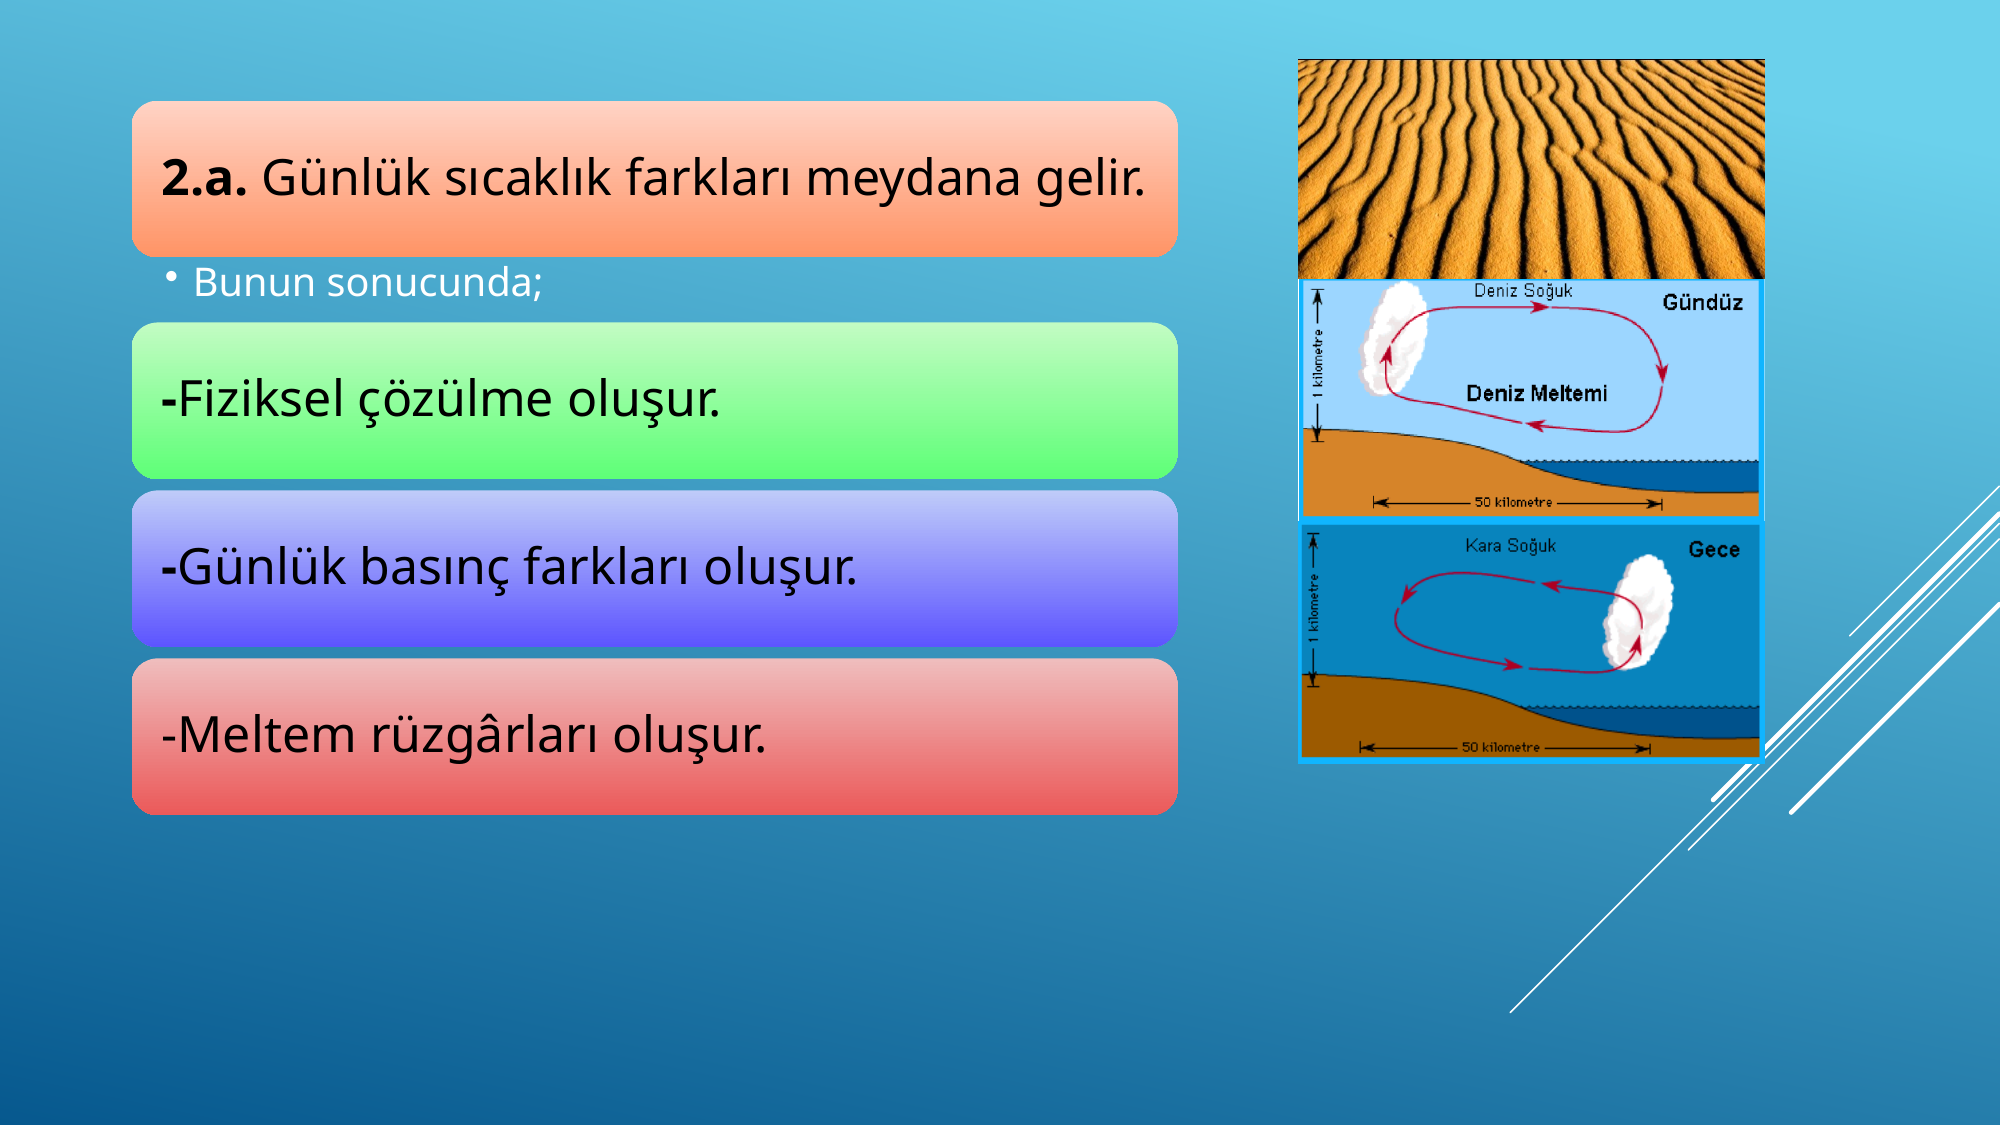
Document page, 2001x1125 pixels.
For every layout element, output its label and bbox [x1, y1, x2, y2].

list [131, 86, 1178, 830]
text_box [1298, 59, 1765, 764]
